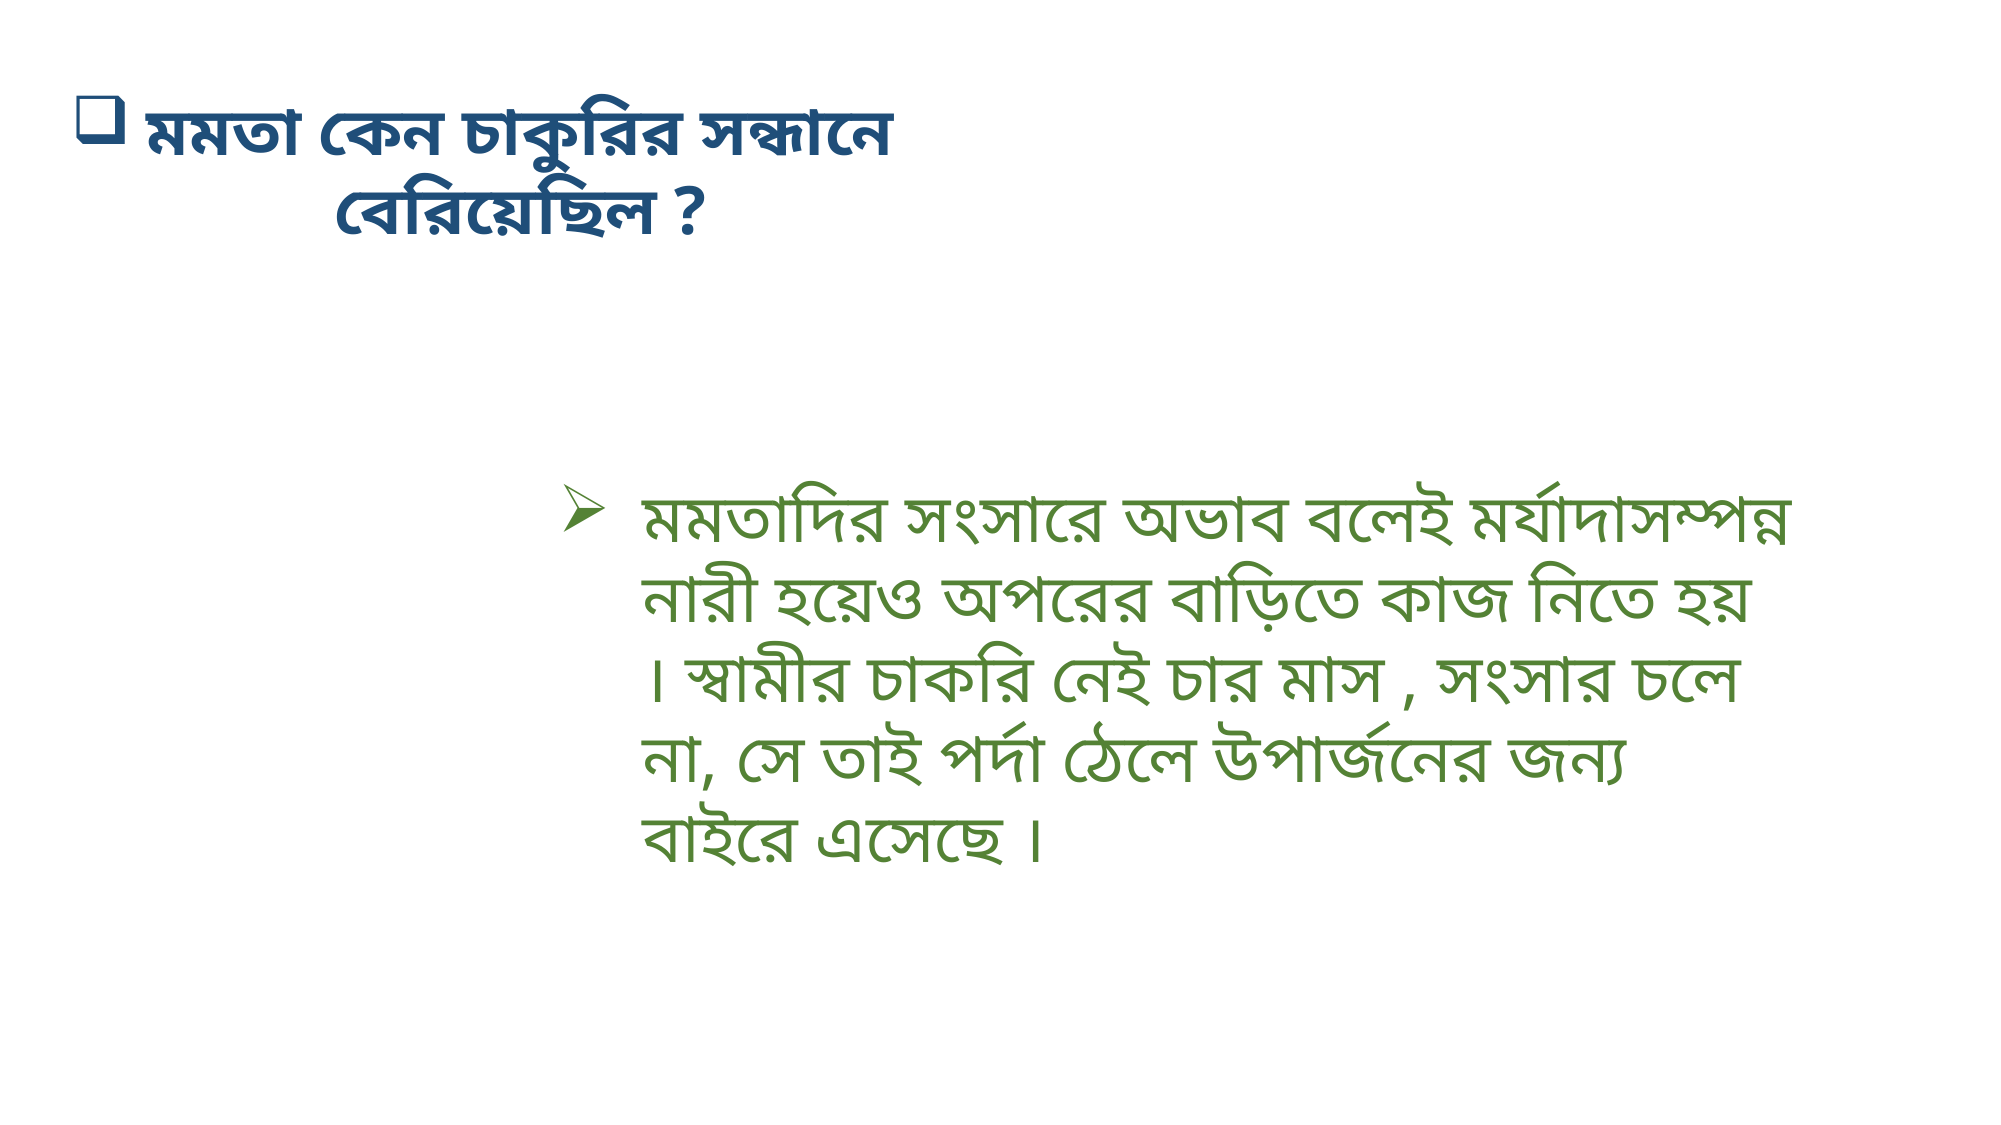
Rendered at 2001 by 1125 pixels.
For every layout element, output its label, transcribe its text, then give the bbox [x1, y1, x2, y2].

text_box মমতা কেন চাকুরির সন্ধানে বেরিয়েছিল ? [0, 81, 966, 256]
text_box মমতাদির সংসারে অভাব বলেই মর্যাদাসম্পন্ন নারী হয়েও অপরের বাড়িতে কাজ নিতে হয় । স্বামীর চাকরি নেই চার মাস , সংসার চলে না, সে তাই পর্দা ঠেলে উপার্জনের জন্য বাইরে এসেছে । [543, 468, 1807, 884]
